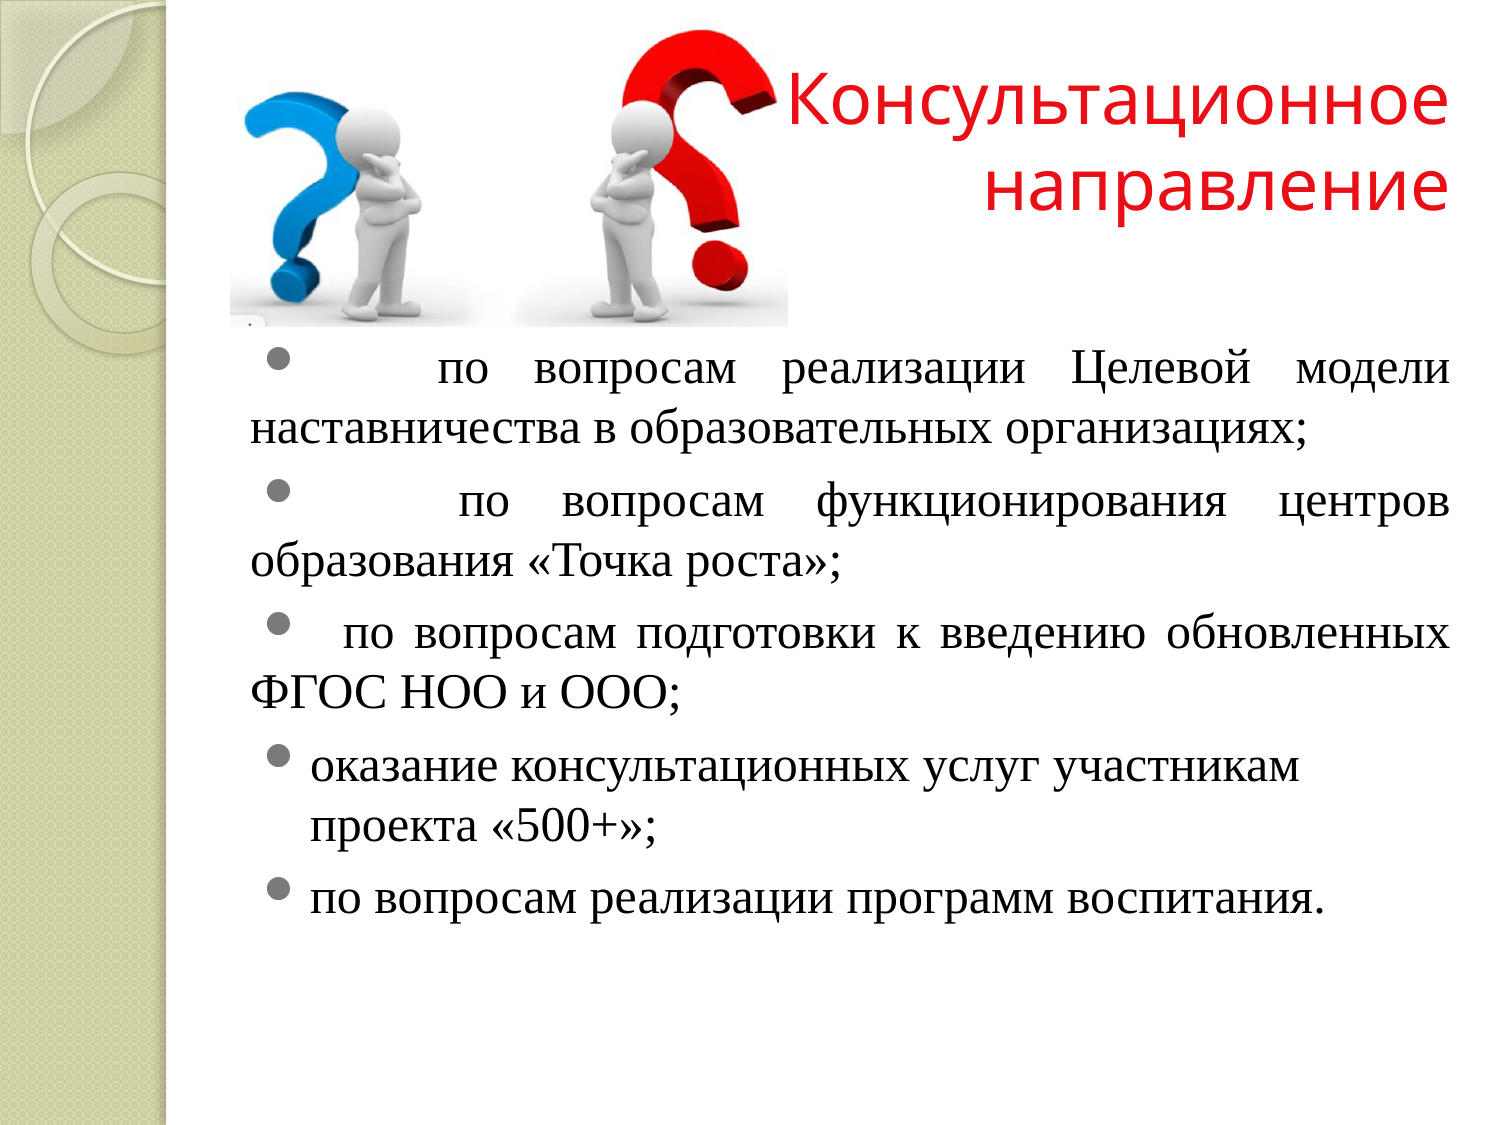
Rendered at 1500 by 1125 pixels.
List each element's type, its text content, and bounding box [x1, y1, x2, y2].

title Консультационное направление [826, 45, 1466, 233]
list по вопросам реализации Целевой модели наставничества в образовательных организациях; по вопросам функционирования центров образования «Точка роста»; по вопросам подготовки к введению обновленных ФГОС НОО и ООО; оказание консультационных услуг участникам проекта «500+»; по вопросам реализации программ воспитания. [235, 326, 1466, 1025]
picture [229, 18, 788, 327]
